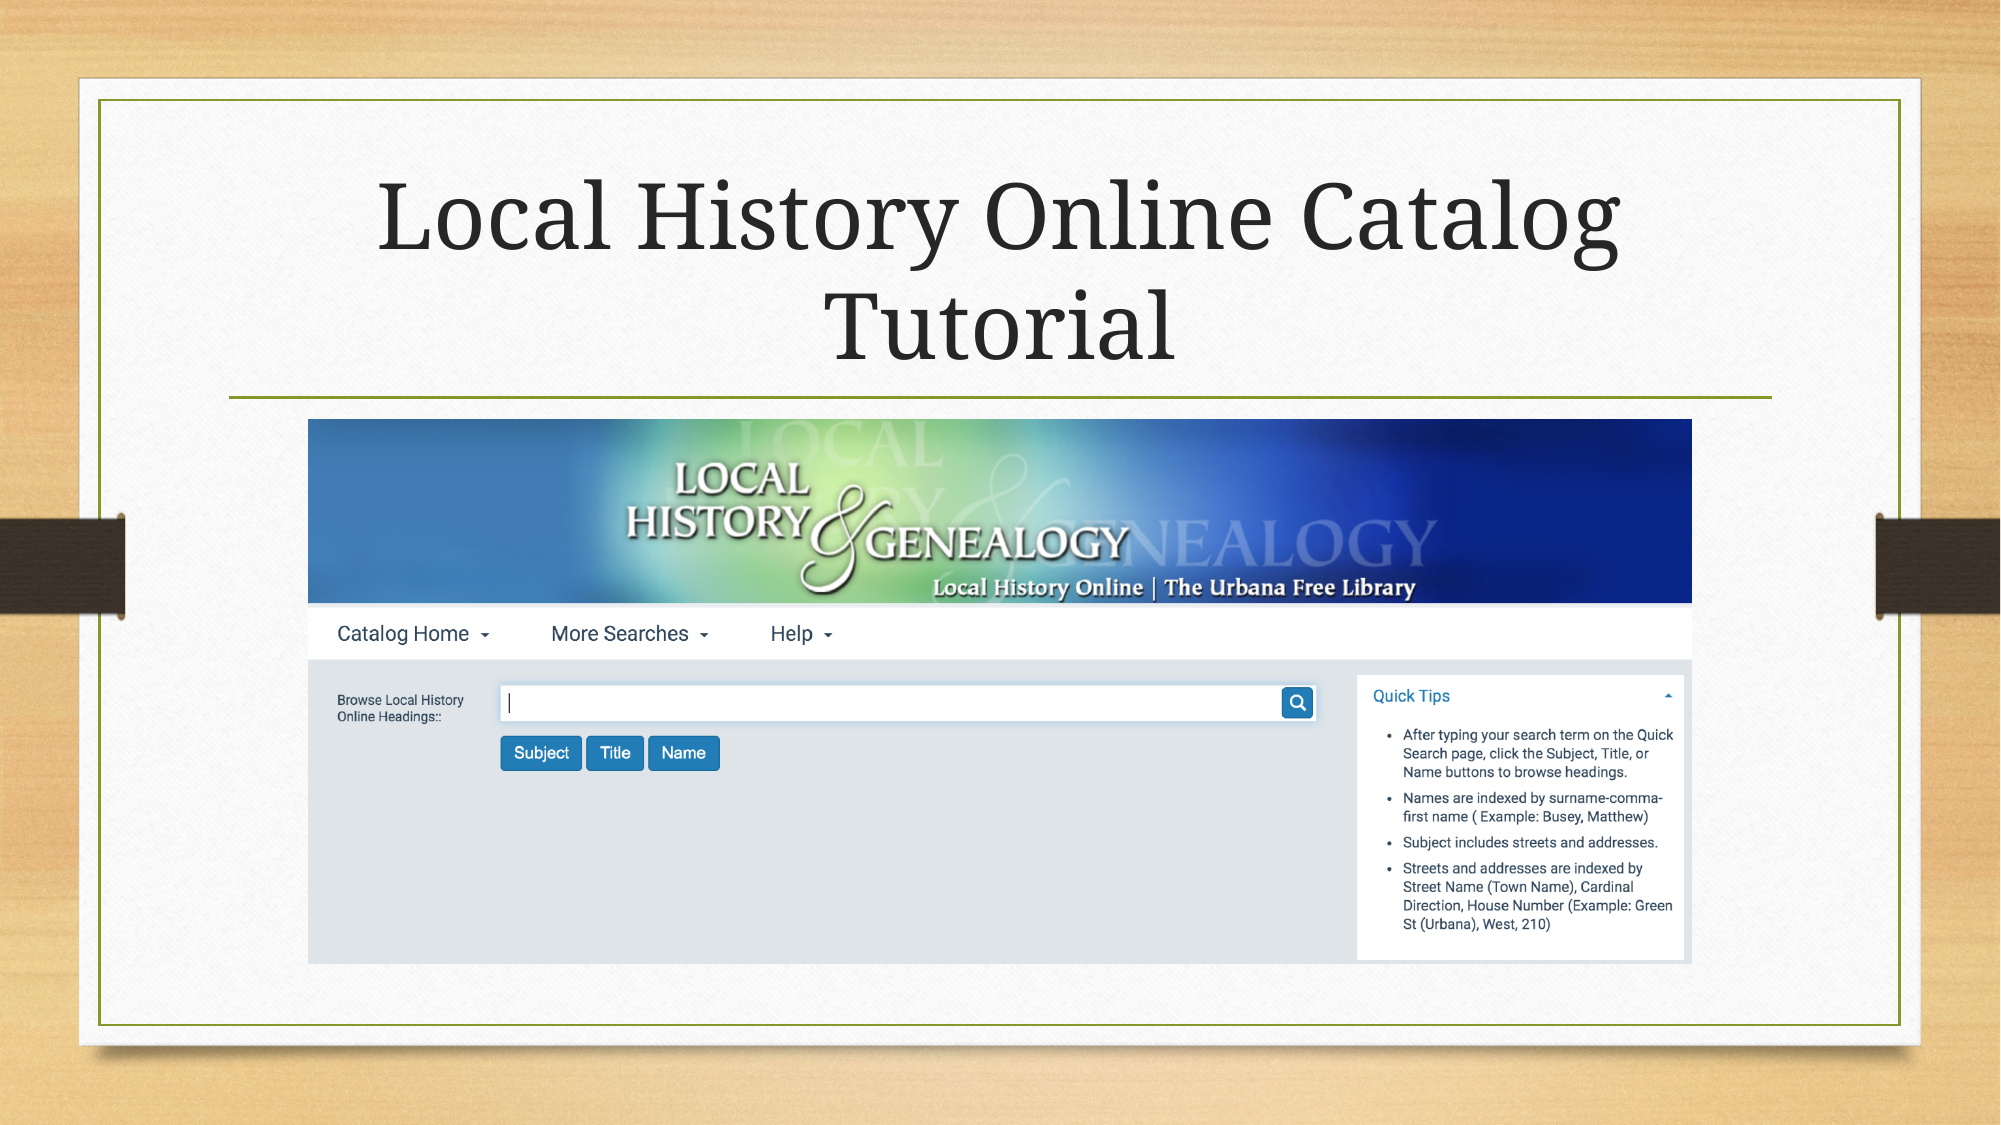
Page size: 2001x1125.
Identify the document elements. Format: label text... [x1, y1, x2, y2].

title Local History Online Catalog Tutorial [212, 161, 1788, 375]
picture [0, 0, 2001, 1125]
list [308, 419, 1692, 964]
